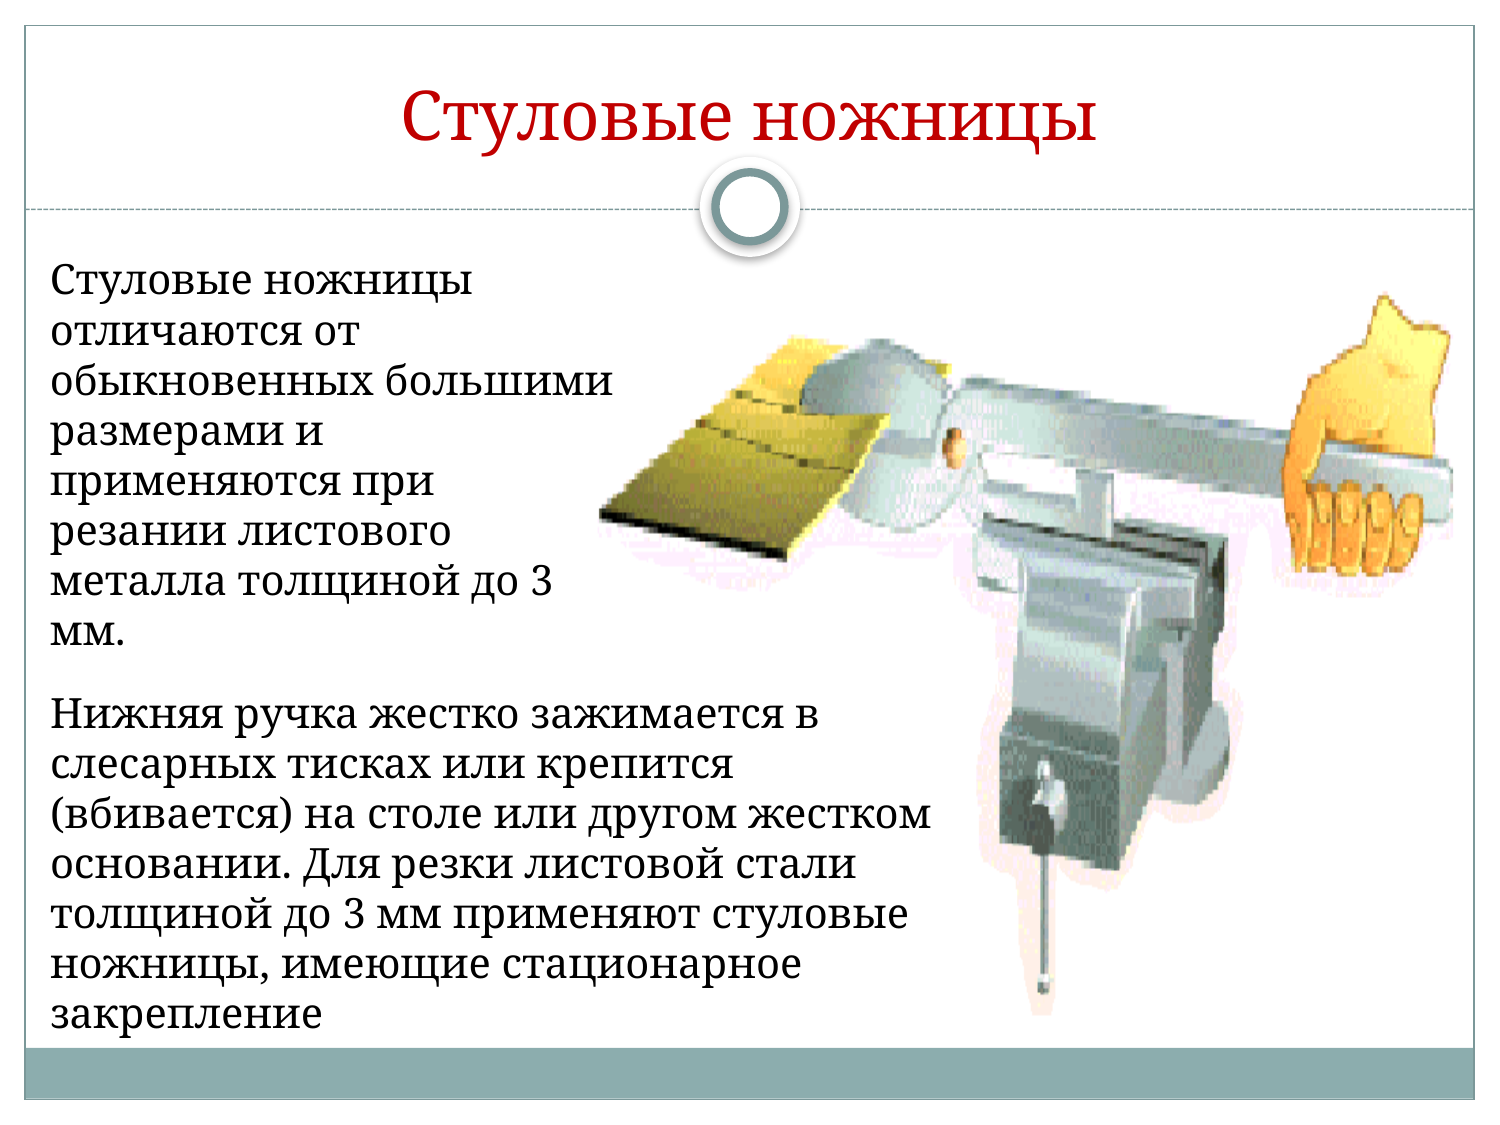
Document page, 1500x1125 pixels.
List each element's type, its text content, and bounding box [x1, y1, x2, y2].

picture [597, 269, 1454, 1020]
text_box Нижняя ручка жестко зажимается в слесарных тисках или крепится (вбивается) на столе или другом жестком основании. Для резки листовой стали толщиной до 3 мм применяют стуловые ножницы, имеющие стационарное закрепление [35, 679, 961, 1045]
title Стуловые ножницы [49, 37, 1450, 162]
text_box Стуловые ножницы отличаются от обыкновенных большими размерами и применяются при резании листового металла толщиной до 3 мм. [35, 246, 633, 661]
